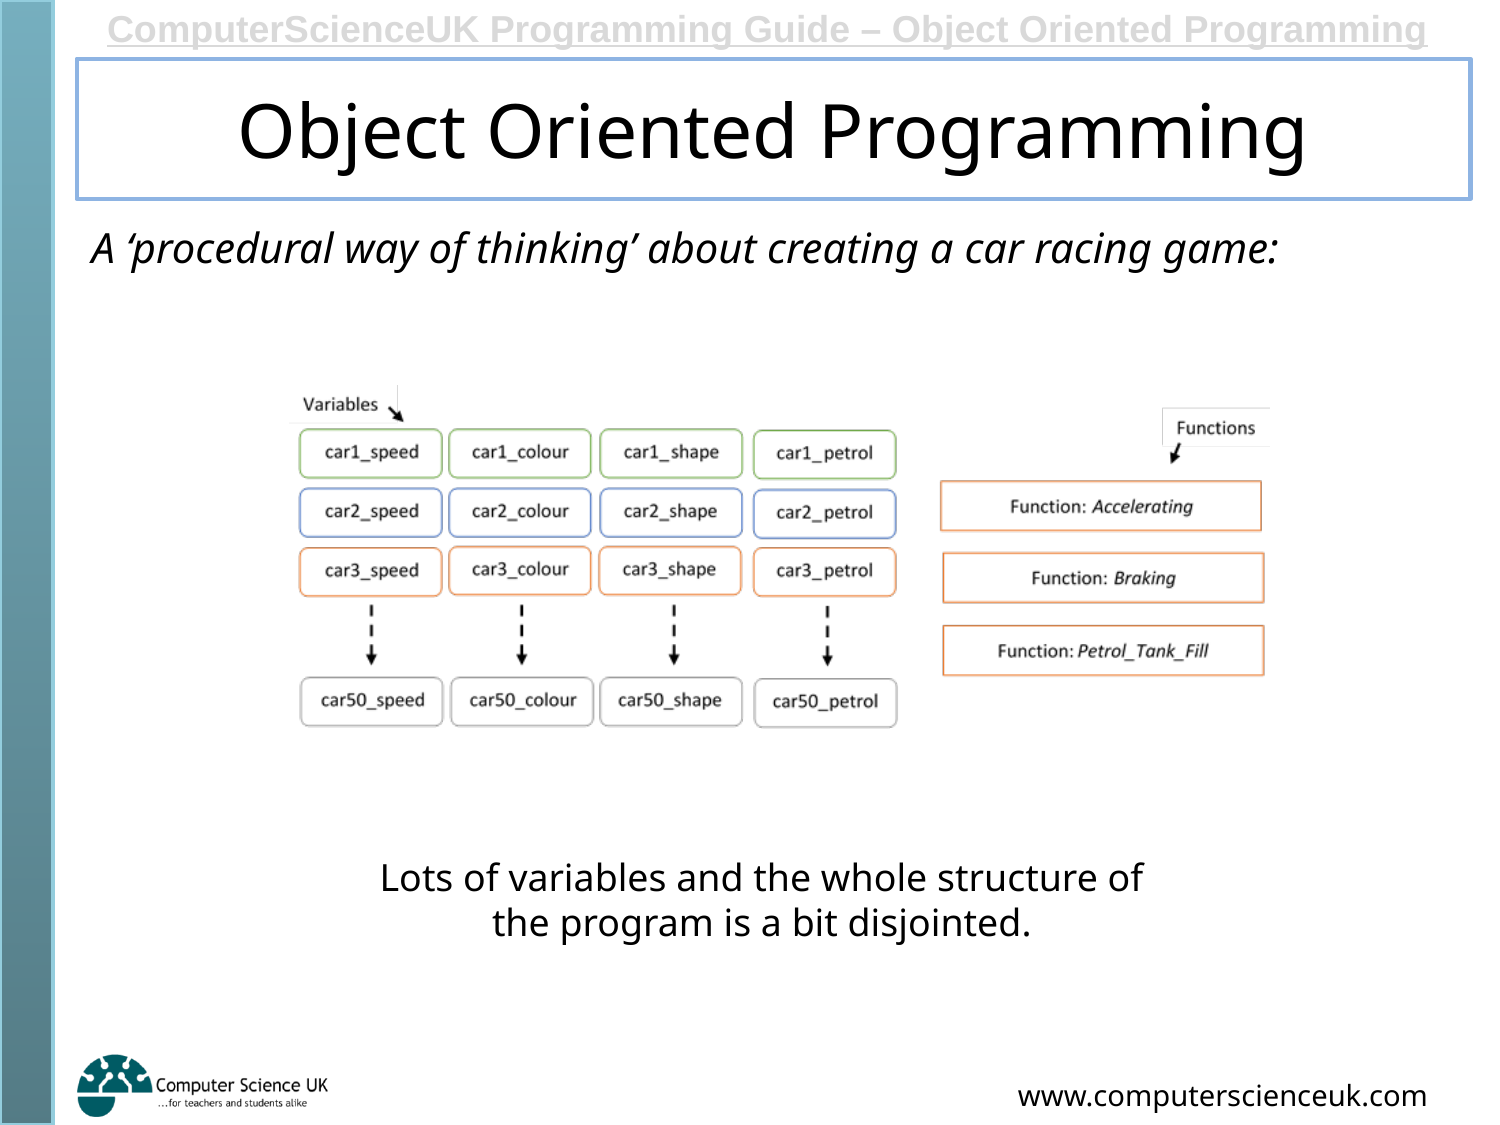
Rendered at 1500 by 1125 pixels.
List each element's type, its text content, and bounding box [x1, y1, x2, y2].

picture [77, 1054, 328, 1117]
text_box Lots of variables and the whole structure of the program is a bit disjointed. [342, 846, 1182, 951]
picture [289, 385, 1270, 729]
list A ‘procedural way of thinking’ about creating a car racing game: [75, 213, 1473, 382]
title Object Oriented Programming [75, 57, 1473, 201]
